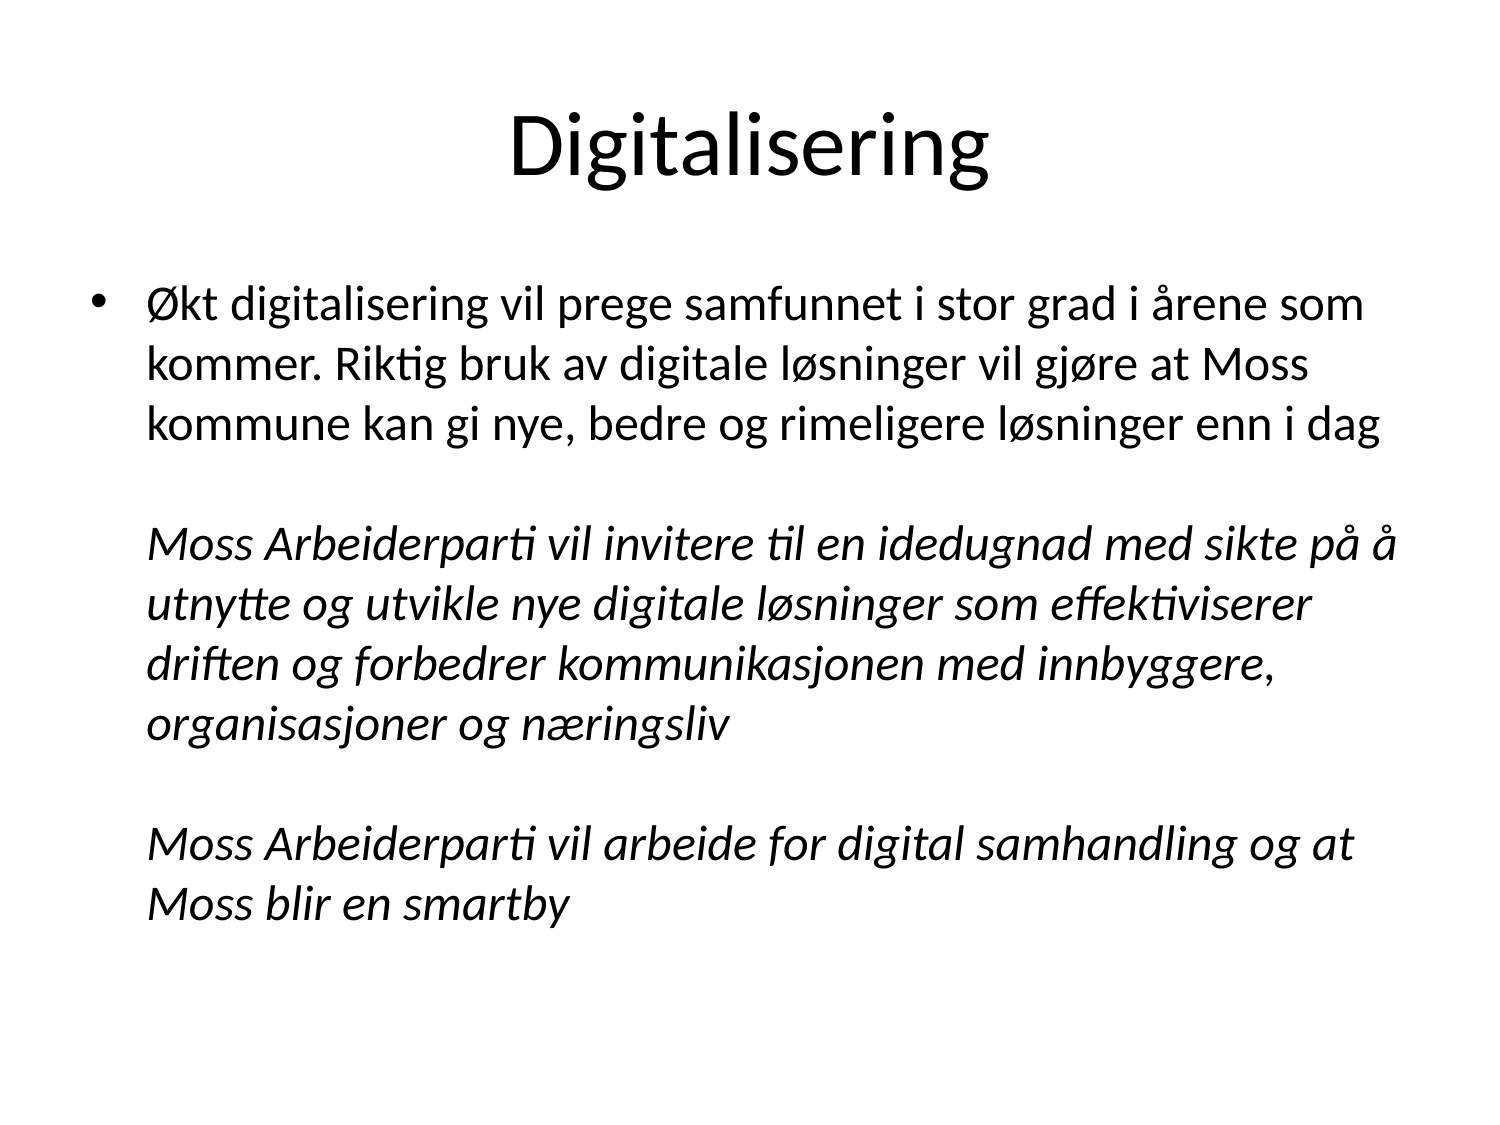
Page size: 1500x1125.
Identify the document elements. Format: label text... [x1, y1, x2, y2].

list Økt digitalisering vil prege samfunnet i stor grad i årene som kommer. Riktig bruk av digitale løsninger vil gjøre at Moss kommune kan gi nye, bedre og rimeligere løsninger enn i dag Moss Arbeiderparti vil invitere til en idedugnad med sikte på å utnytte og utvikle nye digitale løsninger som effektiviserer driften og forbedrer kommunikasjonen med innbyggere, organisasjoner og næringsliv Moss Arbeiderparti vil arbeide for digital samhandling og at Moss blir en smartby [75, 262, 1425, 1005]
title Digitalisering [75, 45, 1425, 233]
